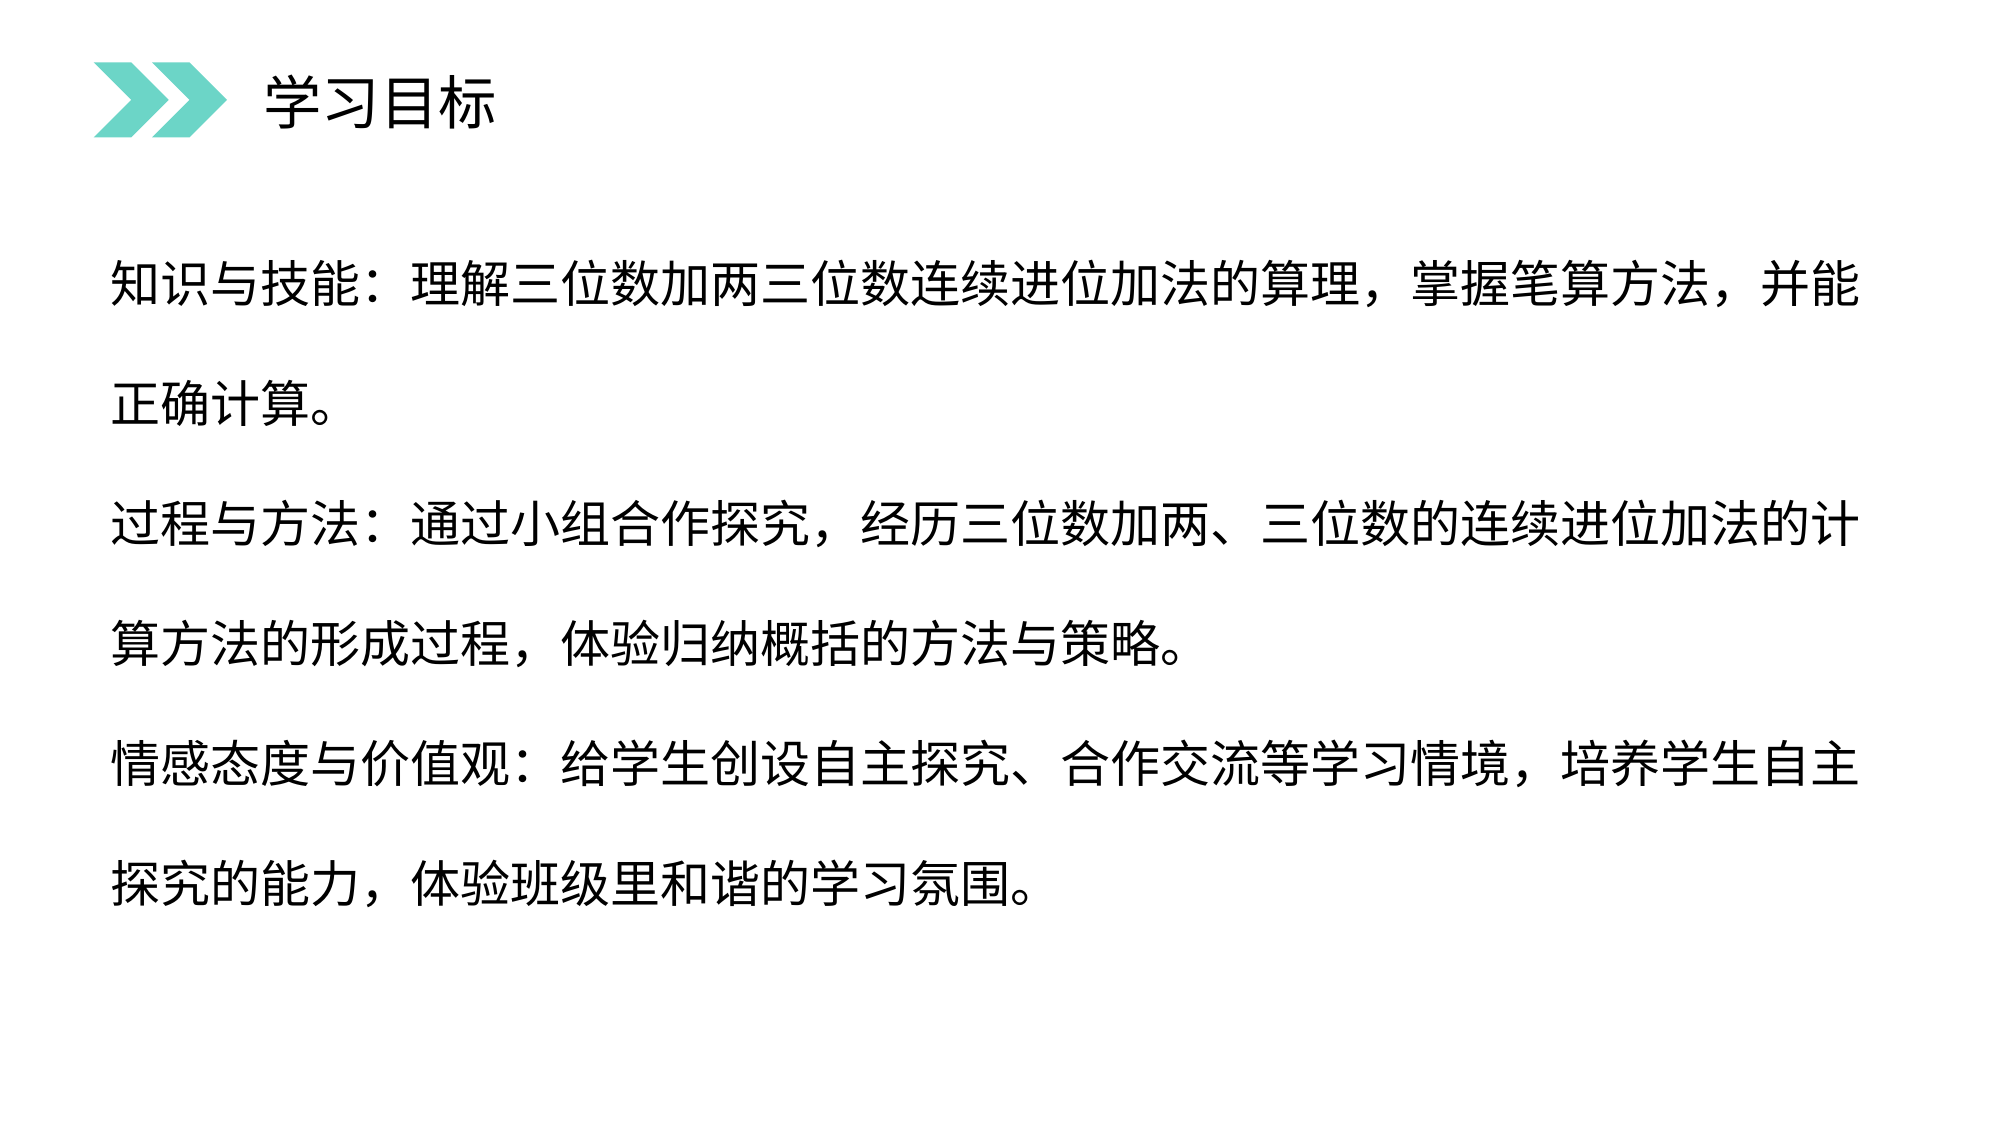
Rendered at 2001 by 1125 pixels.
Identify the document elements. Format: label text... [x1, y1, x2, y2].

text_box 知识与技能：理解三位数加两三位数连续进位加法的算理，掌握笔算方法，并能正确计算。 过程与方法：通过小组合作探究，经历三位数加两、三位数的连续进位加法的计算方法的形成过程，体验归纳概括的方法与策略。 情感态度与价值观：给学生创设自主探究、合作交流等学习情境，培养学生自主探究的能力，体验班级里和谐的学习氛围。 [95, 185, 1877, 921]
text_box 学习目标 [248, 66, 1088, 137]
